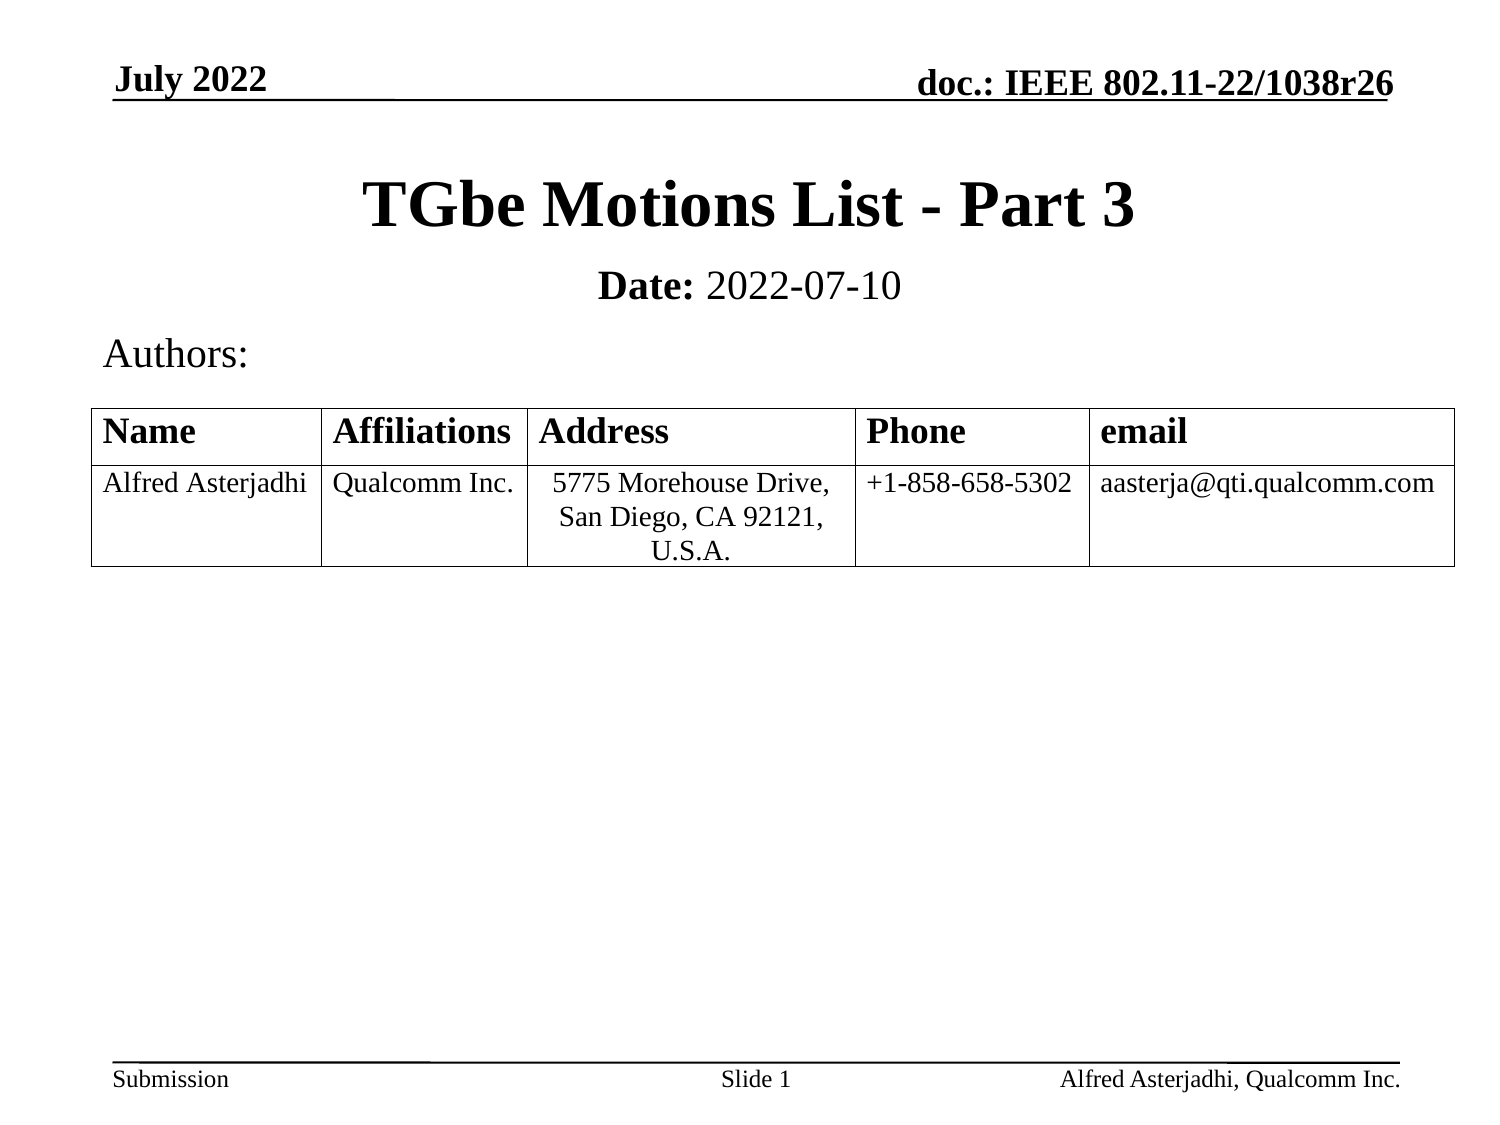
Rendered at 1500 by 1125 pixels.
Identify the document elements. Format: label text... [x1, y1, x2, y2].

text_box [75, 407, 1477, 819]
footer Alfred Asterjadhi, Qualcomm Inc. [902, 1061, 1402, 1093]
list Date: 2022-07-10 [112, 249, 1388, 316]
title TGbe Motions List - Part 3 [112, 112, 1388, 249]
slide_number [114, 54, 493, 100]
text_box Authors: [87, 318, 325, 381]
slide_number Slide 1 [712, 1061, 800, 1123]
